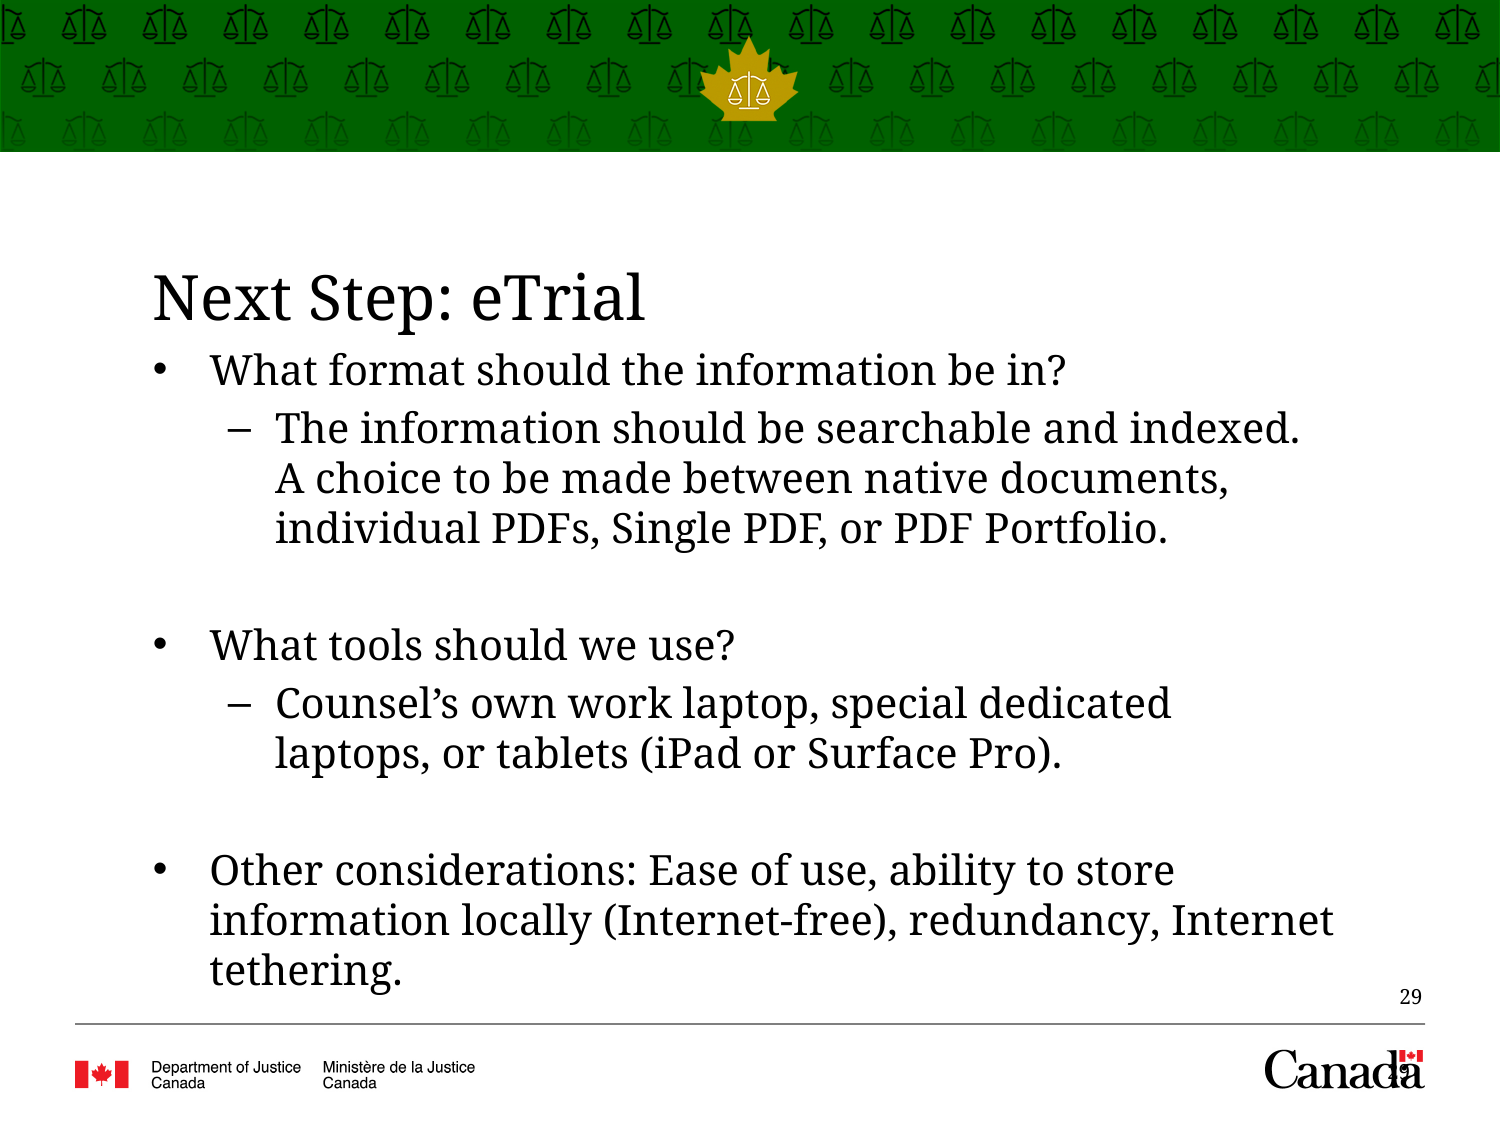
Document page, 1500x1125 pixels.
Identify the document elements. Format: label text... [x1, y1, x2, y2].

picture [0, 0, 1500, 152]
picture [0, 1019, 1500, 1125]
title Next Step: eTrial [153, 258, 1353, 333]
list What format should the information be in? The information should be searchable and indexed. A choice to be made between native documents, individual PDFs, Single PDF, or PDF Portfolio. What tools should we use? Counsel’s own work laptop, special dedicated laptops, or tablets (iPad or Surface Pro). Other considerations: Ease of use, ability to store information locally (Internet-free), redundancy, Internet tethering. [153, 343, 1353, 1024]
slide_number 29 [1074, 1042, 1425, 1103]
